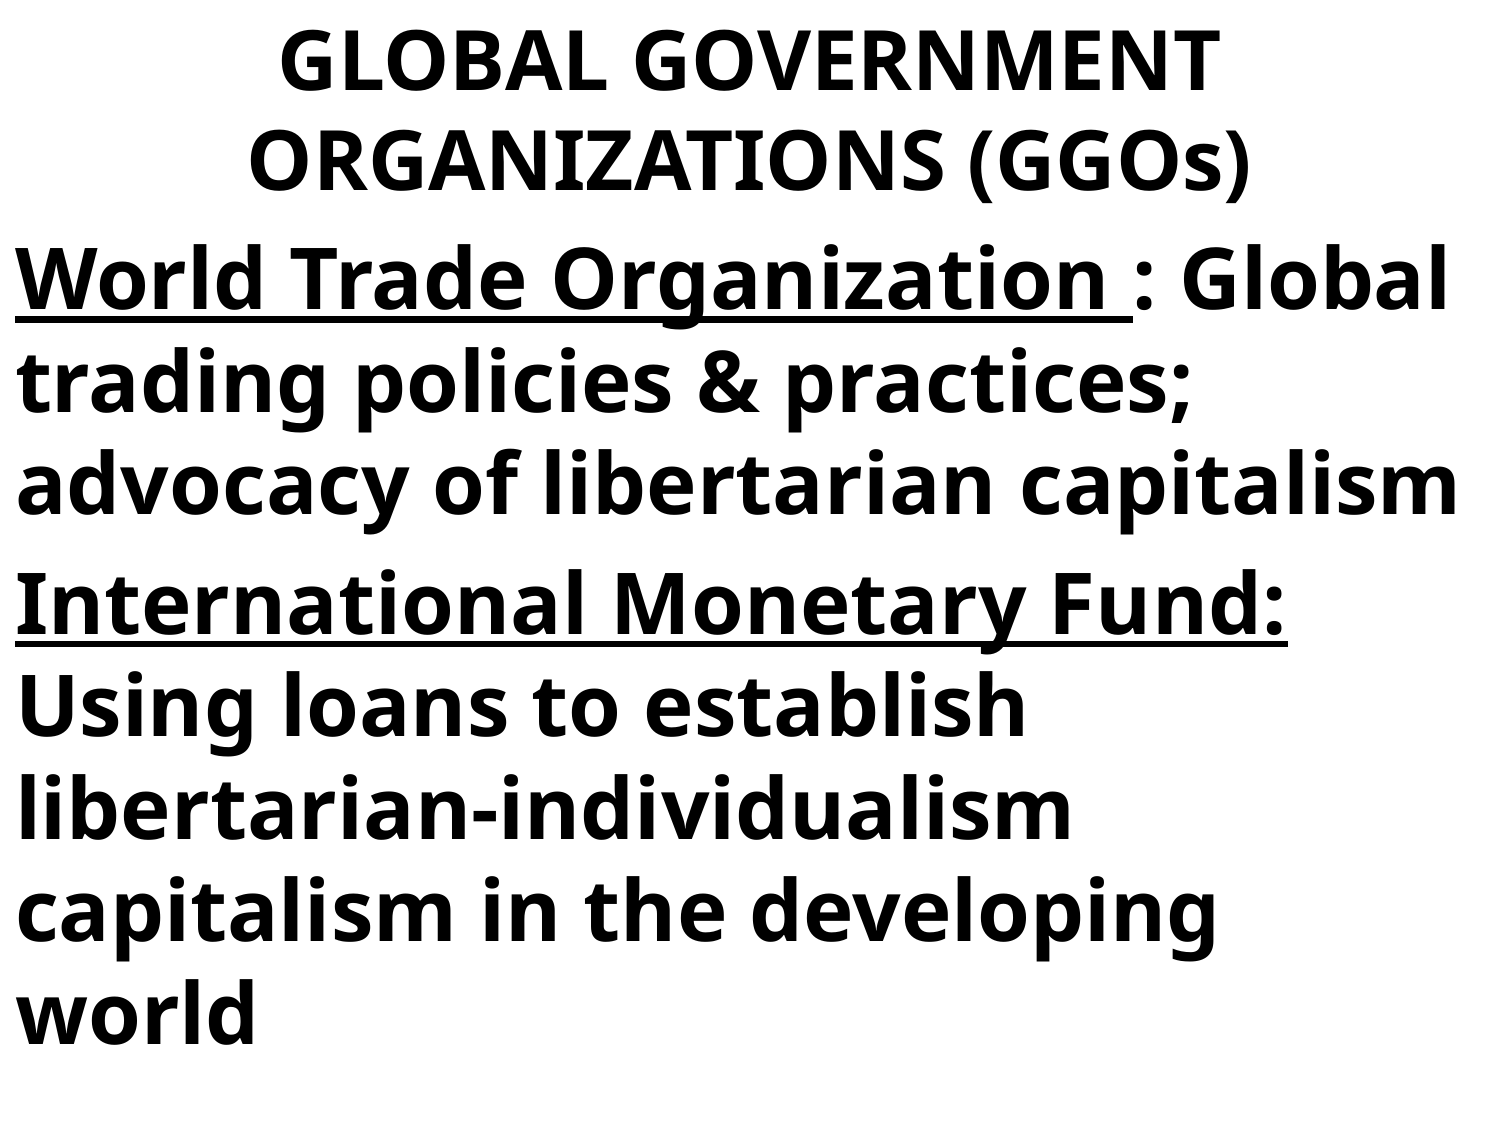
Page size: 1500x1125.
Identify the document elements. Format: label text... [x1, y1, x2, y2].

subtitle GLOBAL GOVERNMENT ORGANIZATIONS (GGOs) World Trade Organization : Global trading policies & practices; advocacy of libertarian capitalism International Monetary Fund: Using loans to establish libertarian-individualism capitalism in the developing world [0, 0, 1500, 1125]
